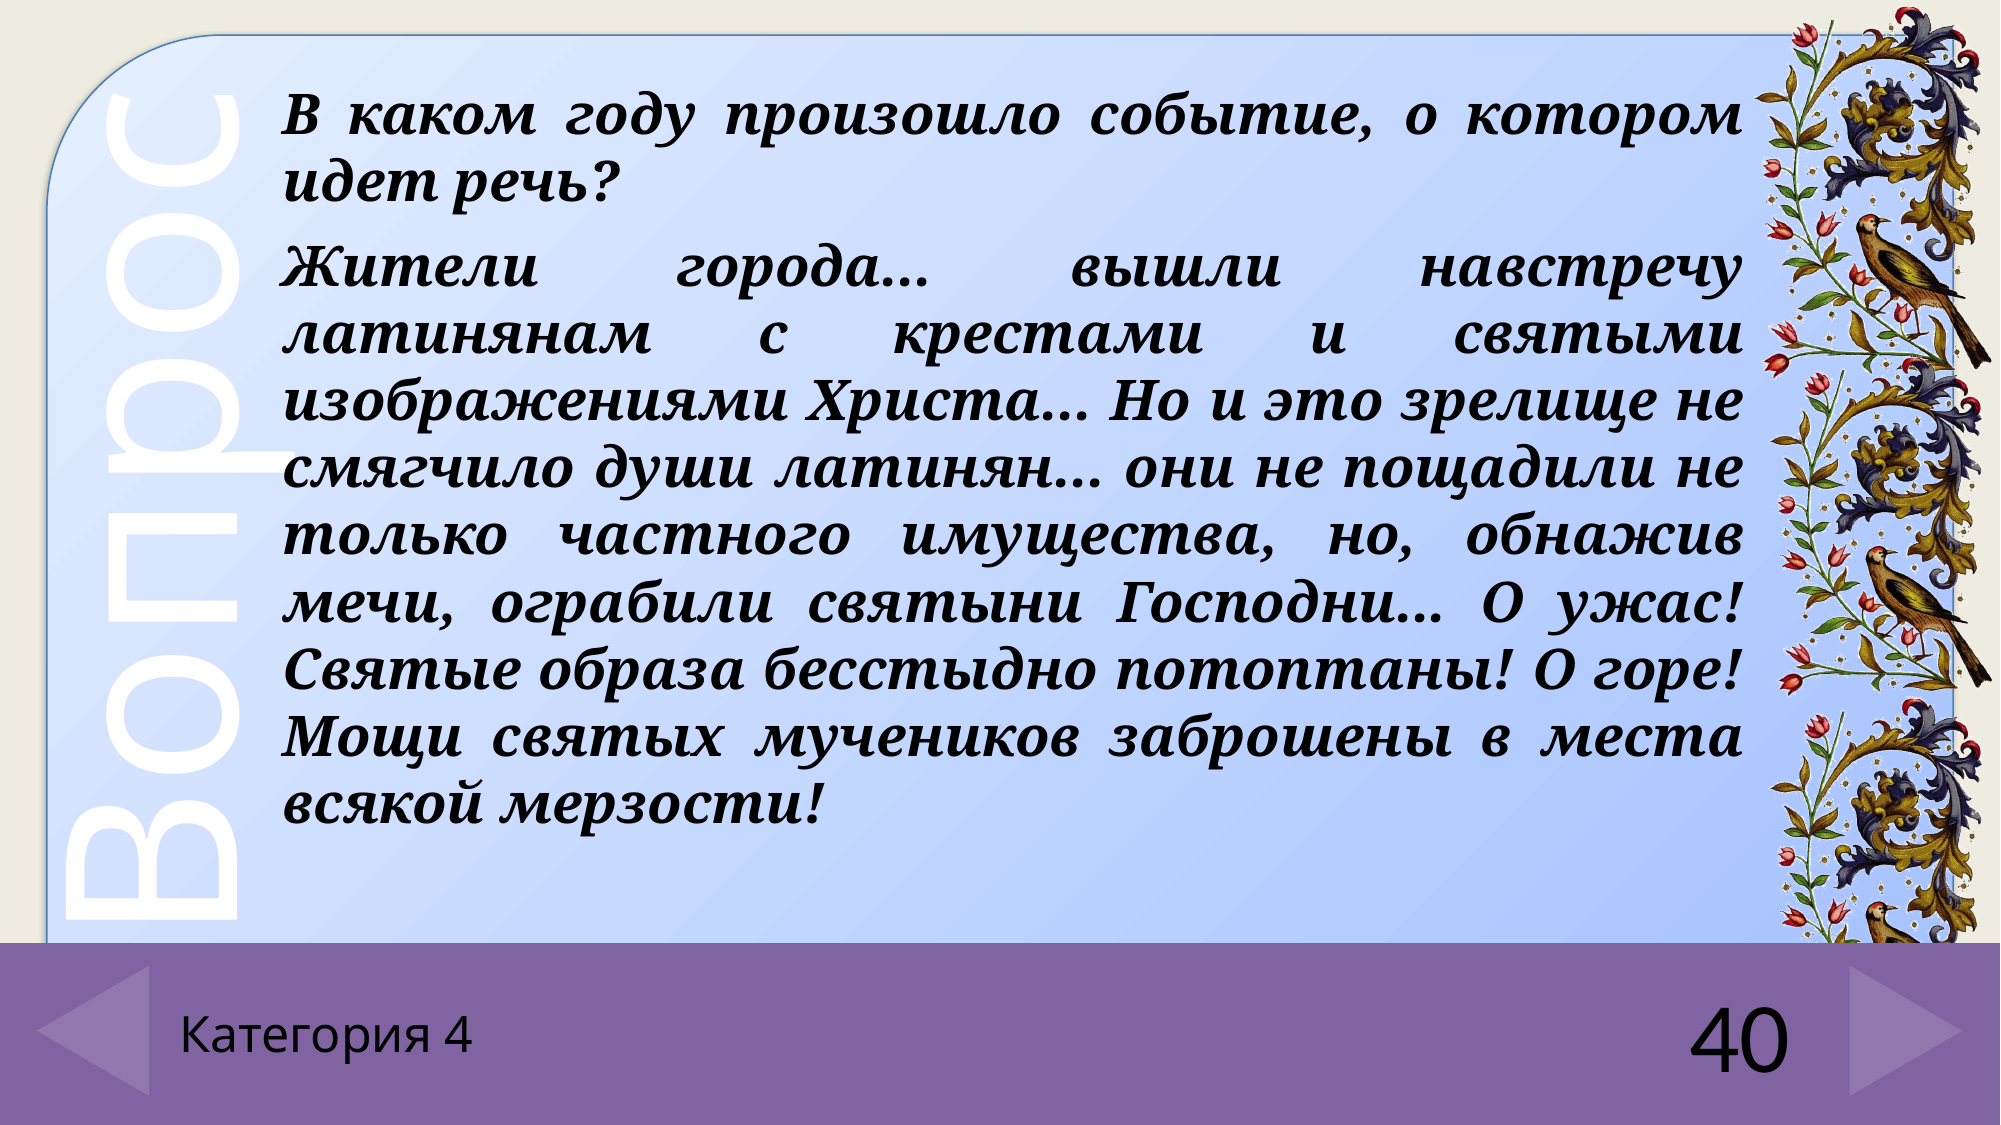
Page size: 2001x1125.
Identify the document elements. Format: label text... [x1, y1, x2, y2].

picture [1749, 0, 2000, 943]
title Категория 4 [164, 968, 1472, 1097]
list 40 [1494, 967, 1806, 1097]
list В каком году произошло событие, о котором идет речь? Жители города... вышли навстречу латинянам с крестами и святыми изображениями Христа... Но и это зрелище не смягчило души латинян... они не пощадили не только частного имущества, но, обнажив мечи, ограбили святыни Господни... О ужас! Святые образа бесстыдно потоптаны! О горе! Мощи святых мучеников заброшены в места всякой мерзости! [267, 64, 1760, 849]
